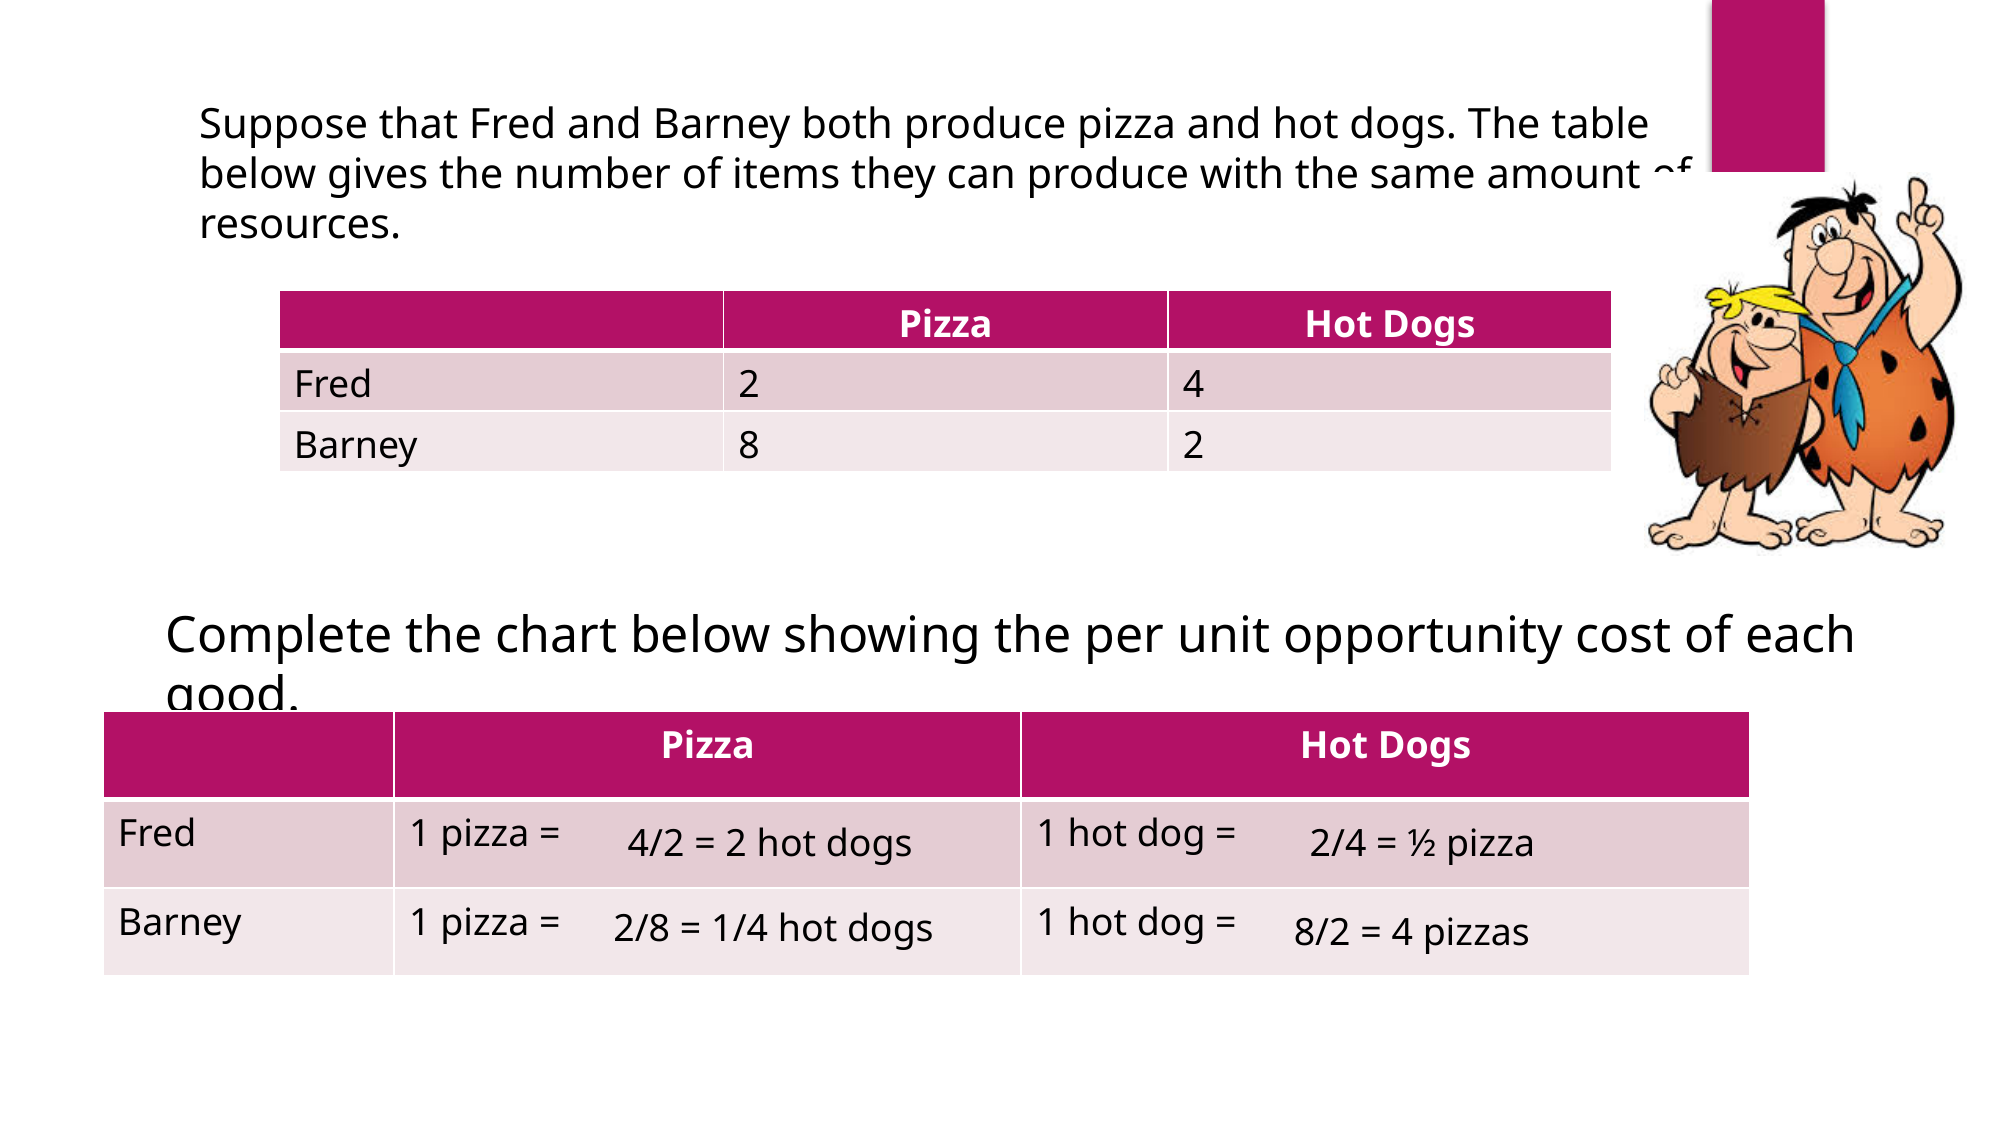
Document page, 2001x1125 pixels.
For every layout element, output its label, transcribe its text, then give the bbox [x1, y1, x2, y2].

table_cell 8 [724, 412, 1167, 471]
table_cell 2 [724, 353, 1167, 410]
table_cell 1 hot dog = [1022, 802, 1749, 887]
table_header Hot Dogs [1169, 291, 1611, 348]
table_header Pizza [395, 712, 1020, 797]
table_cell 1 pizza = [395, 802, 1020, 887]
table_header [104, 712, 393, 797]
text_box Complete the chart below showing the per unit opportunity cost of each good. [150, 595, 1967, 731]
text_box 8/2 = 4 pizzas [1279, 900, 1645, 961]
table_cell Barney [280, 412, 723, 471]
table_cell 4 [1169, 353, 1611, 410]
text_box 2/4 = ½ pizza [1294, 811, 1661, 871]
table_header [280, 291, 723, 348]
table_cell 1 hot dog = [1022, 889, 1749, 975]
table_cell 2 [1169, 412, 1611, 471]
table_cell Fred [104, 802, 393, 887]
text_box 4/2 = 2 hot dogs [612, 811, 979, 871]
table_cell Barney [104, 889, 393, 975]
table_cell Fred [280, 353, 723, 410]
text_box Suppose that Fred and Barney both produce pizza and hot dogs. The table below gives the number of items they can produce with the same amount of resources. [184, 89, 1708, 255]
table_header Hot Dogs [1022, 712, 1749, 797]
table_header Pizza [724, 291, 1167, 348]
text_box 2/8 = 1/4 hot dogs [598, 896, 965, 957]
picture [1644, 172, 1967, 556]
table_cell 1 pizza = [395, 889, 1020, 975]
